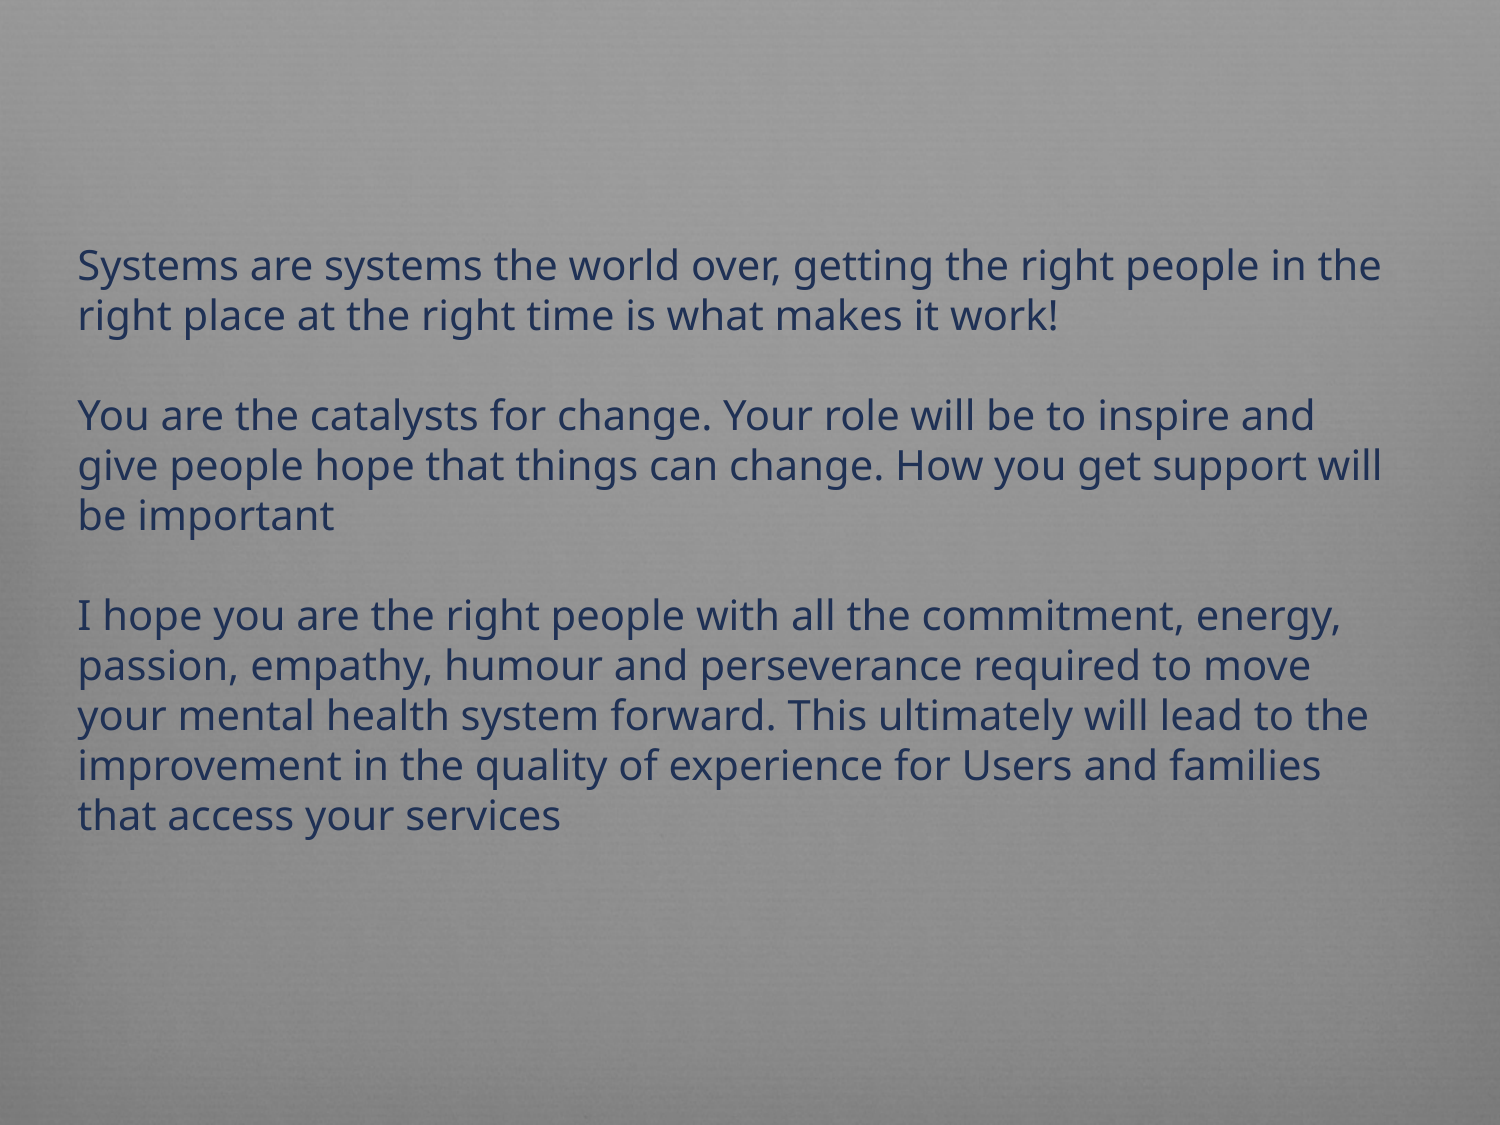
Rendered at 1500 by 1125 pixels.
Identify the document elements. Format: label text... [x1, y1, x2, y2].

title Systems are systems the world over, getting the right people in the right place at the right time is what makes it work! You are the catalysts for change. Your role will be to inspire and give people hope that things can change. How you get support will be important I hope you are the right people with all the commitment, energy, passion, empathy, humour and perseverance required to move your mental health system forward. This ultimately will lead to the improvement in the quality of experience for Users and families that access your services [62, 312, 1413, 500]
